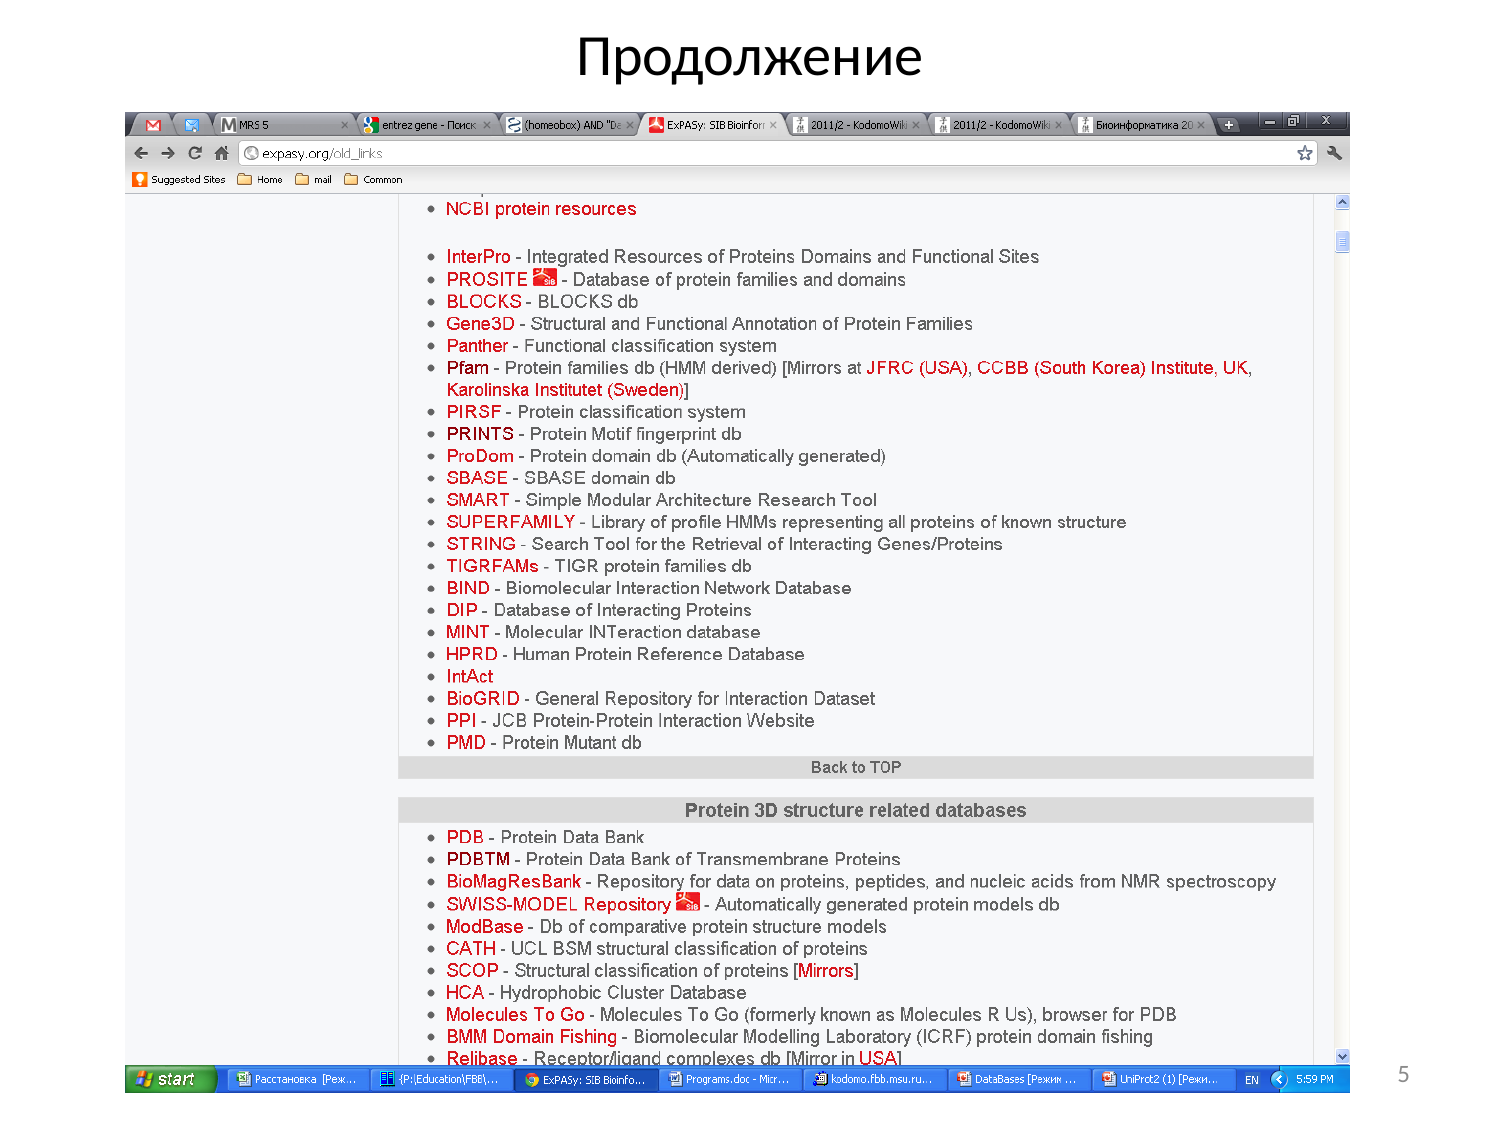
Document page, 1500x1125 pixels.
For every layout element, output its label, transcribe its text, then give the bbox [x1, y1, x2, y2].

picture [124, 112, 1351, 1093]
slide_number 5 [1074, 1042, 1425, 1103]
title Продолжение [74, 12, 1426, 93]
